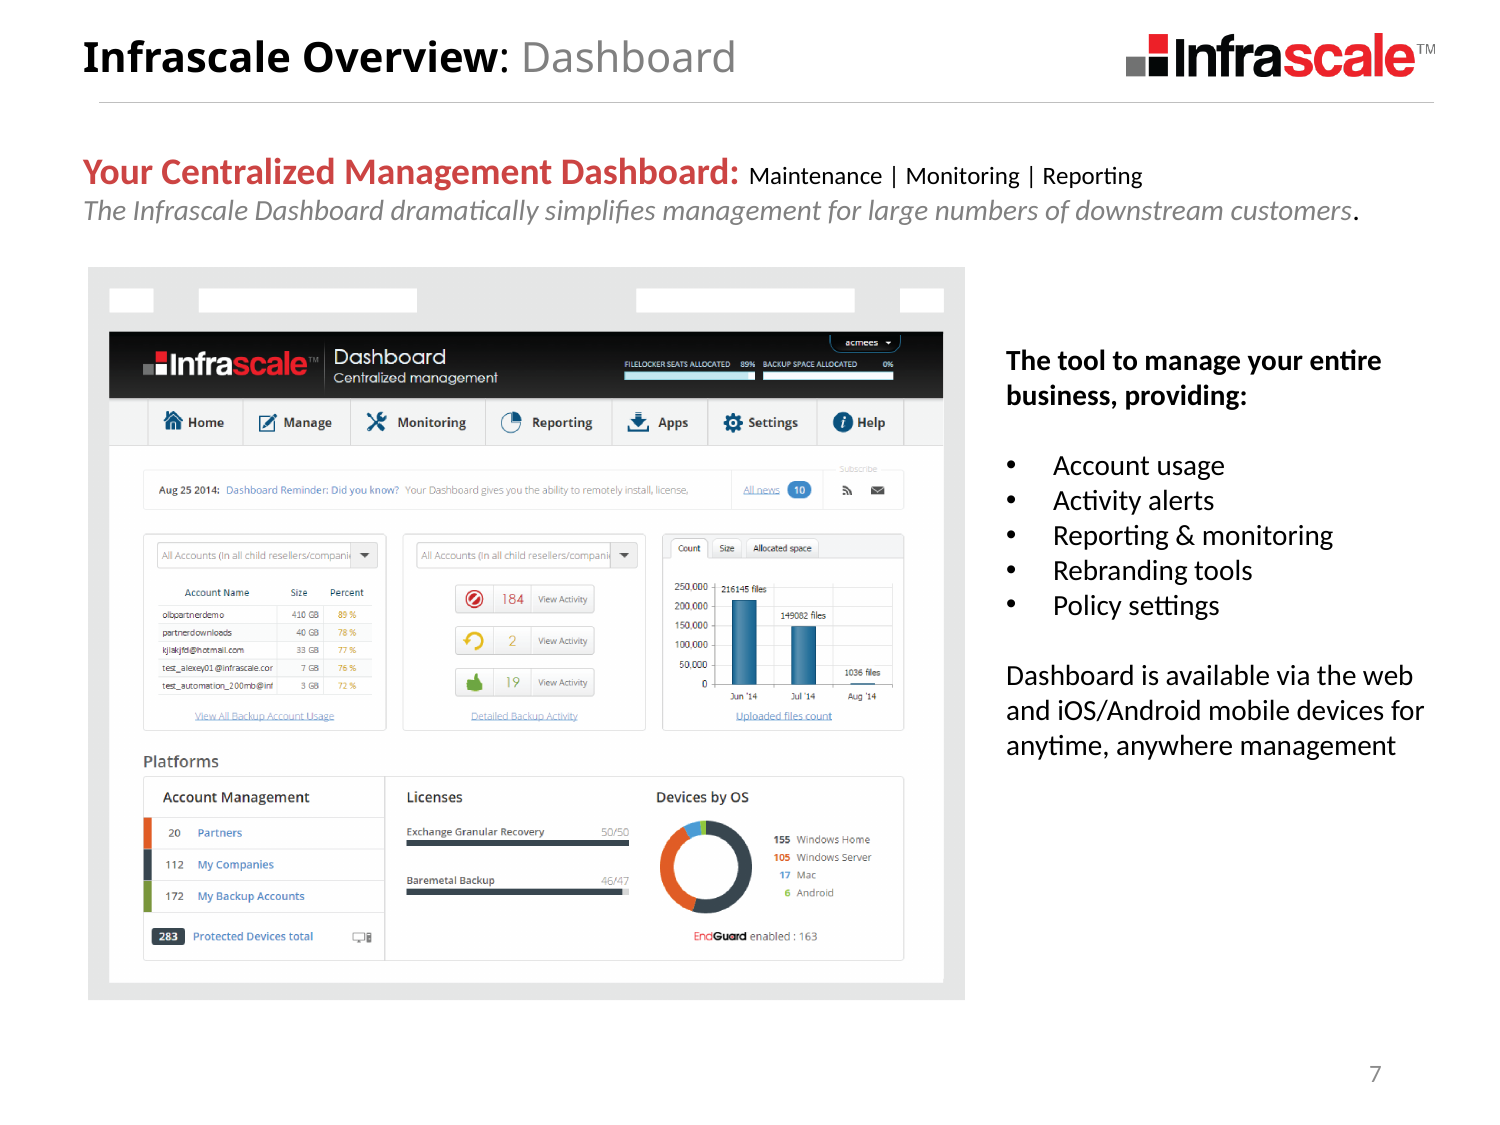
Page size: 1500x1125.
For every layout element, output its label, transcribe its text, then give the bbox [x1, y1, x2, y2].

picture [1362, 33, 1435, 77]
slide_number 7 [1059, 1042, 1397, 1103]
picture [88, 267, 965, 1031]
text_box Infrascale Overview: Dashboard [68, 28, 1362, 90]
text_box Your Centralized Management Dashboard: Maintenance | Monitoring | Reporting The Infrascale Dashboard dramatically simplifies management for large numbers of downstream customers. [68, 139, 1484, 234]
text_box The tool to manage your entire business, providing: Account usage Activity alerts Reporting & monitoring Rebranding tools Policy settings Dashboard is available via the web and iOS/Android mobile devices for anytime, anywhere management [991, 334, 1447, 809]
